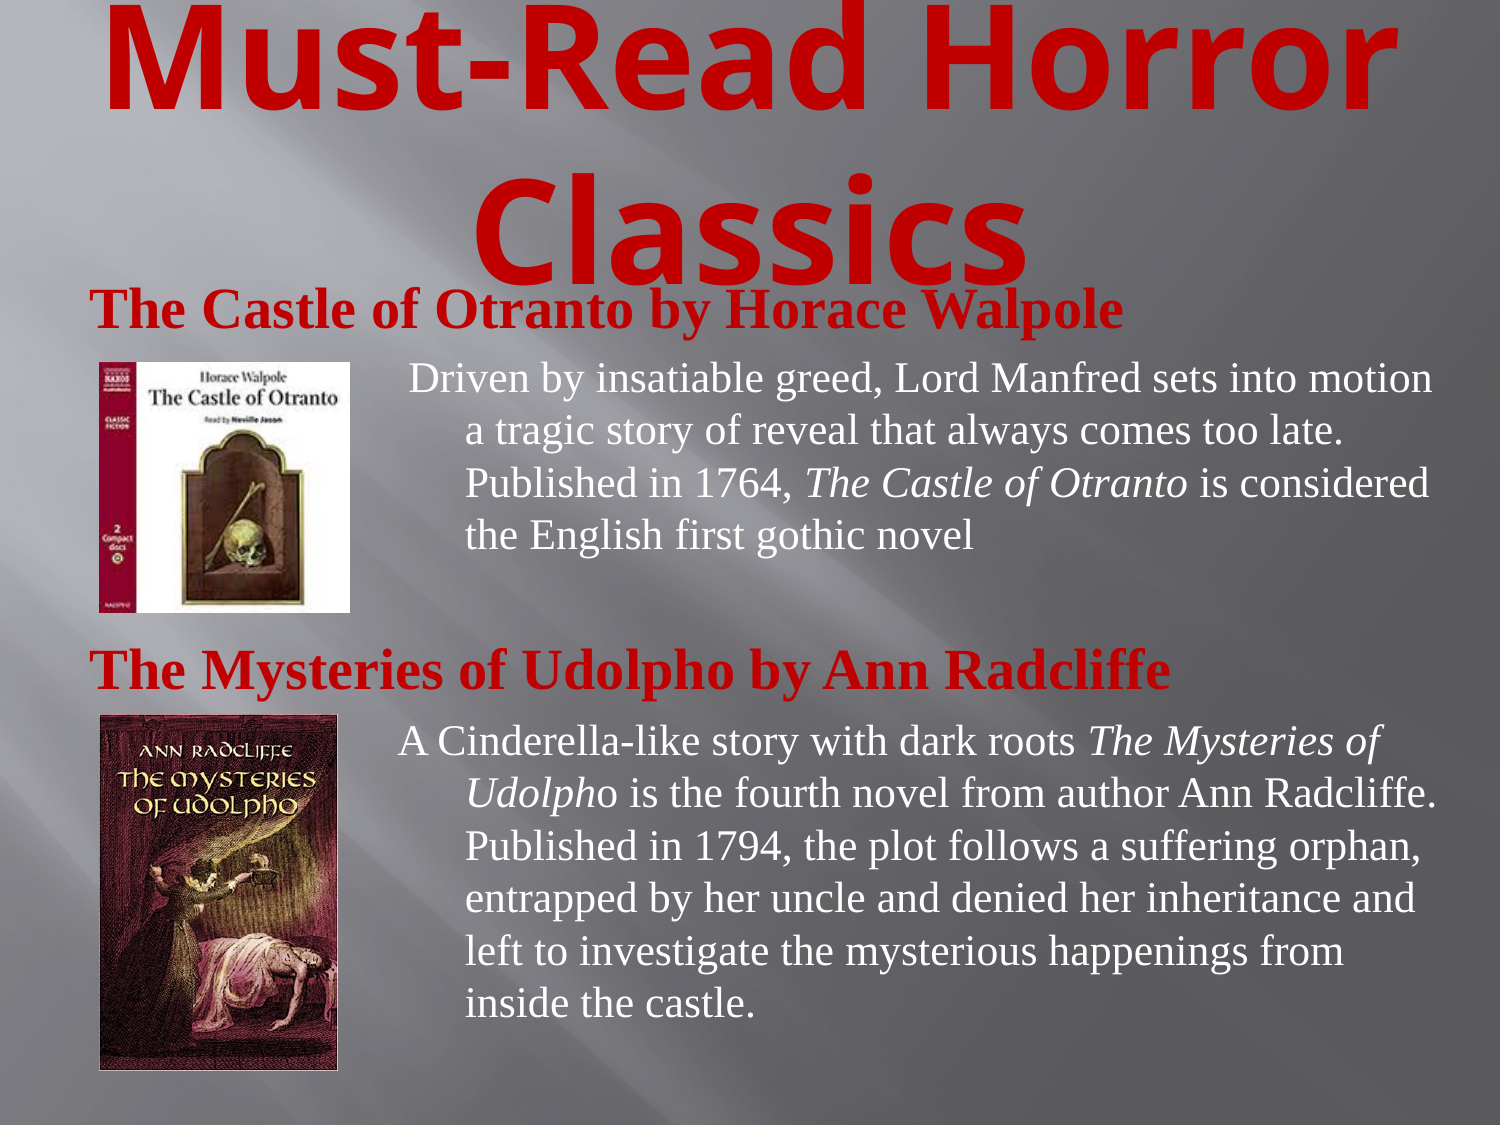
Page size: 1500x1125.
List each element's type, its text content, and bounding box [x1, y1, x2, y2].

picture [99, 714, 338, 1071]
list The Castle of Otranto by Horace Walpole Driven by insatiable greed, Lord Manfred sets into motion a tragic story of reveal that always comes too late. Published in 1764, The Castle of Otranto is considered the English first gothic novel The Mysteries of Udolpho by Ann Radcliffe A Cinderella-like story with dark roots The Mysteries of Udolpho is the fourth novel from author Ann Radcliffe. Published in 1794, the plot follows a suffering orphan, entrapped by her uncle and denied her inheritance and left to investigate the mysterious happenings from inside the castle. [75, 262, 1475, 1075]
picture [99, 362, 351, 613]
title Must-Read Horror Classics [75, 45, 1425, 233]
